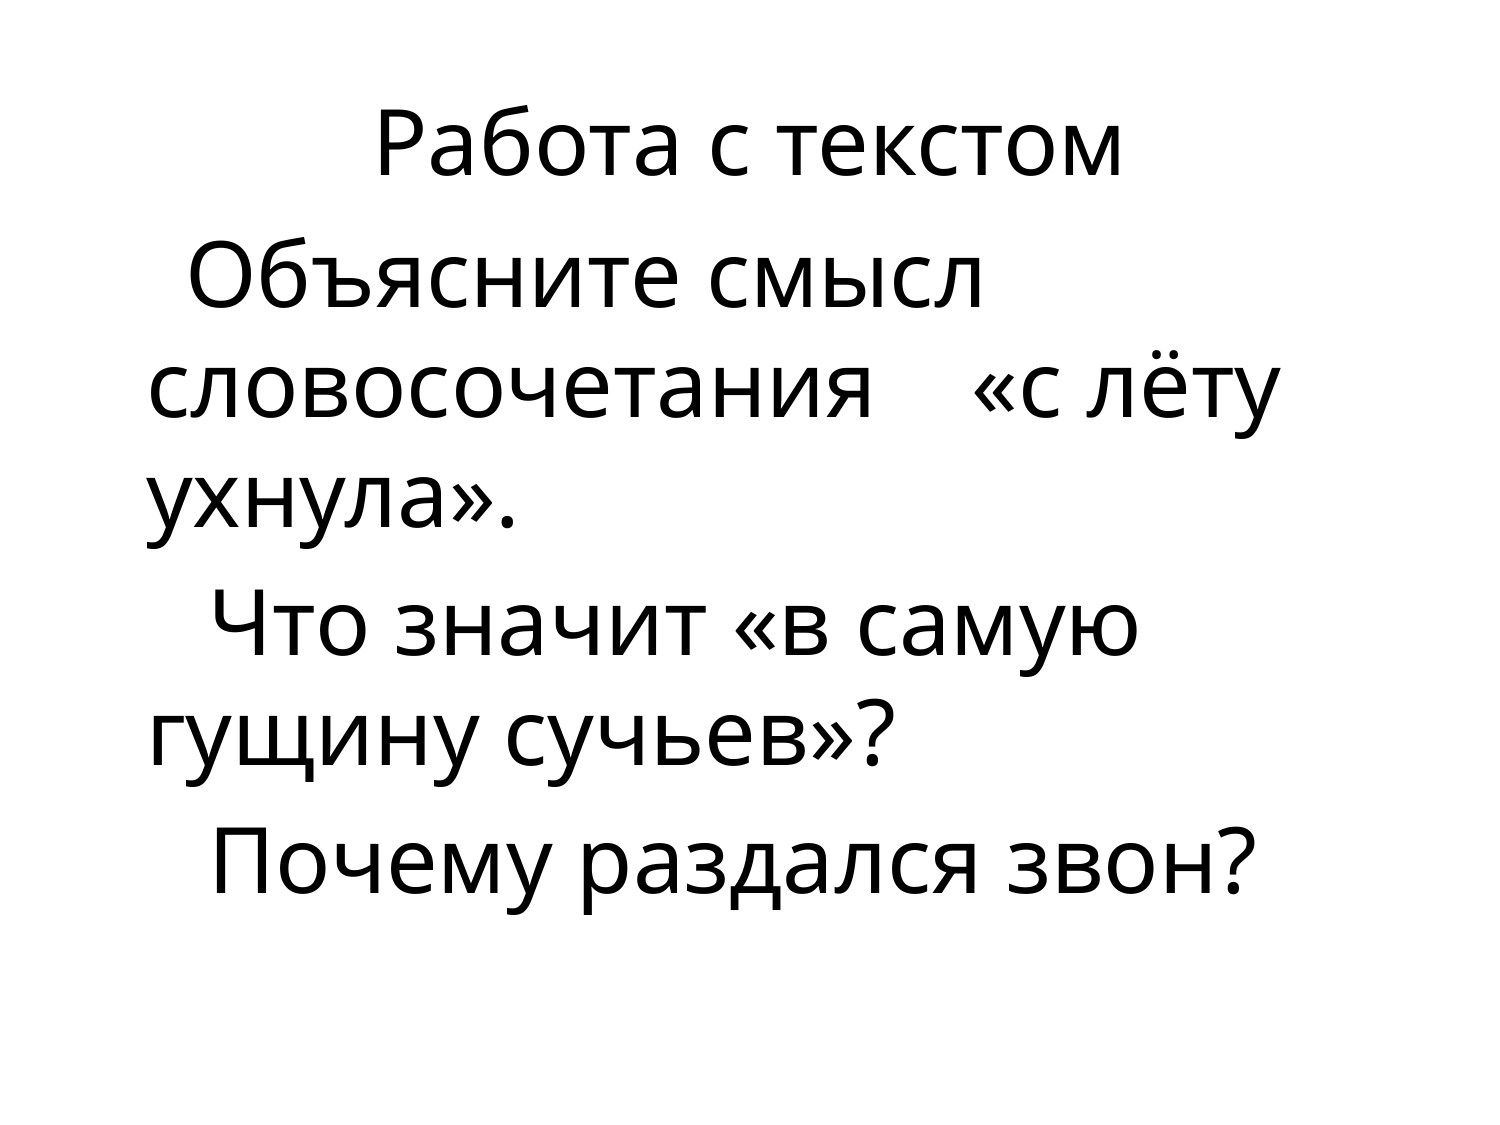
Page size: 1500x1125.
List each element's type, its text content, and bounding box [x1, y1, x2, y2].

title Работа с текстом [75, 45, 1425, 208]
list Объясните смысл словосочетания «с лёту ухнула». Что значит «в самую гущину сучьев»? Почему раздался звон? [75, 208, 1500, 1005]
